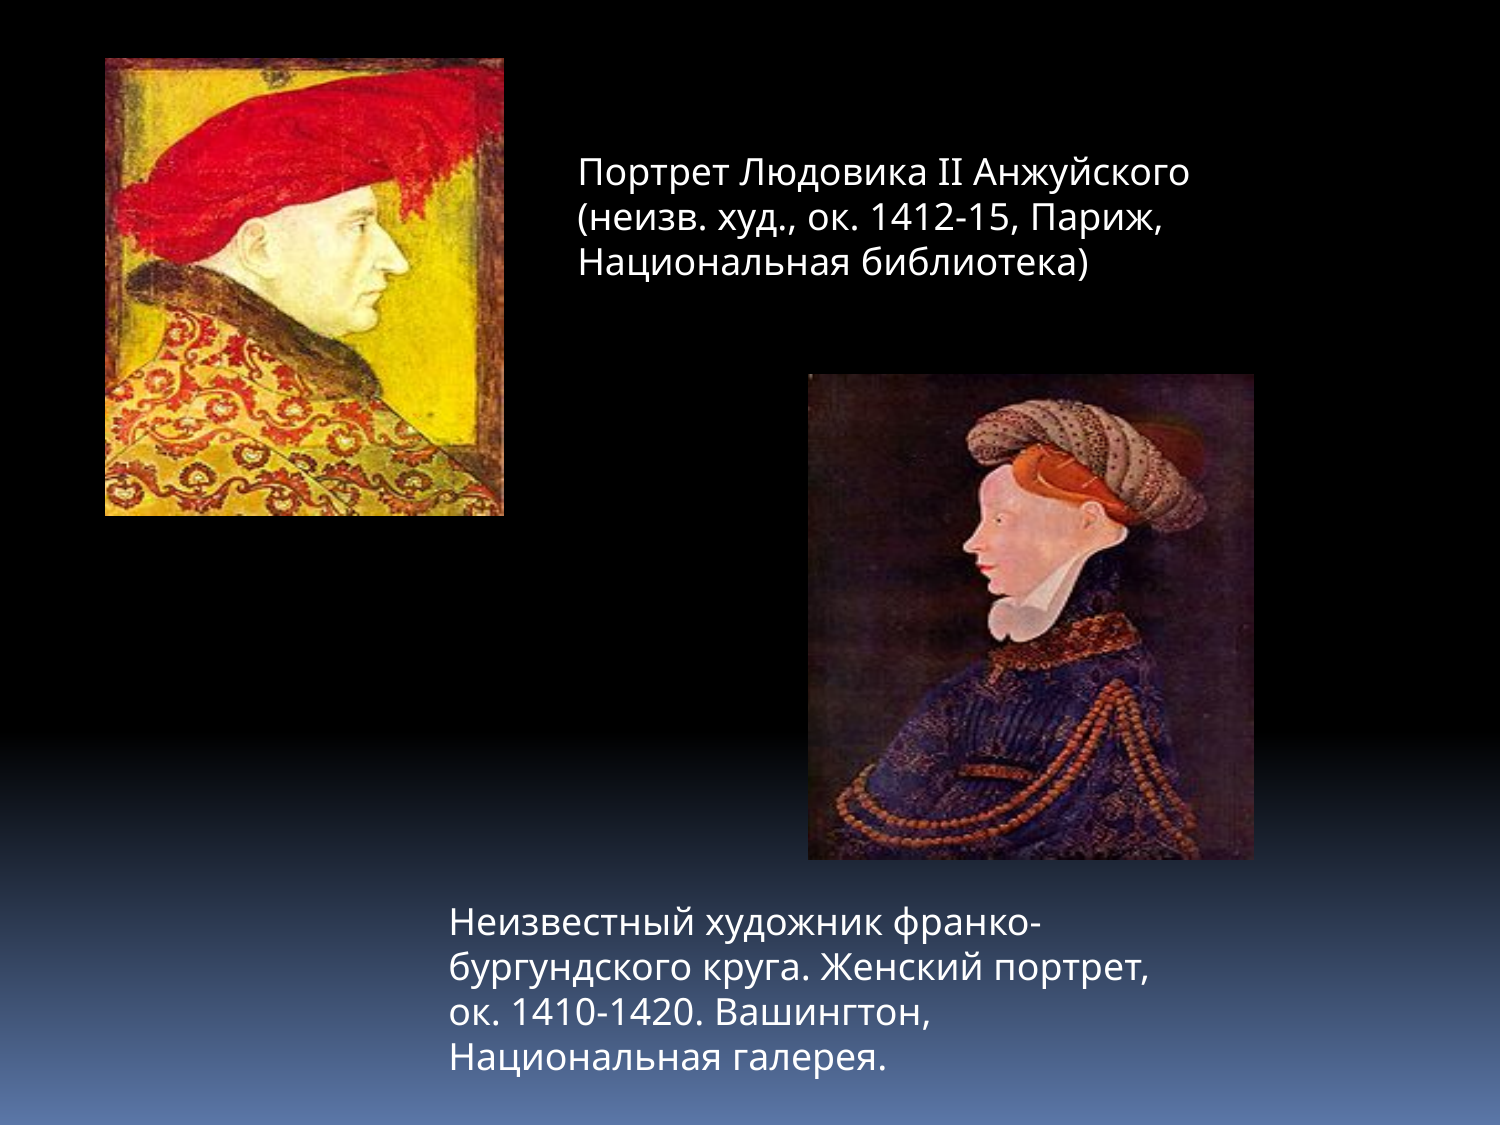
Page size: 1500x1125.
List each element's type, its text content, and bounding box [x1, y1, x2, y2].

text_box Портрет Людовика II Анжуйского (неизв. худ., ок. 1412-15, Париж, Национальная библиотека) [562, 140, 1313, 291]
picture [104, 58, 505, 517]
text_box Неизвестный художник франко-бургундского круга. Женский портрет, ок. 1410-1420. Вашингтон, Национальная галерея. [433, 890, 1184, 1086]
picture [808, 374, 1255, 860]
